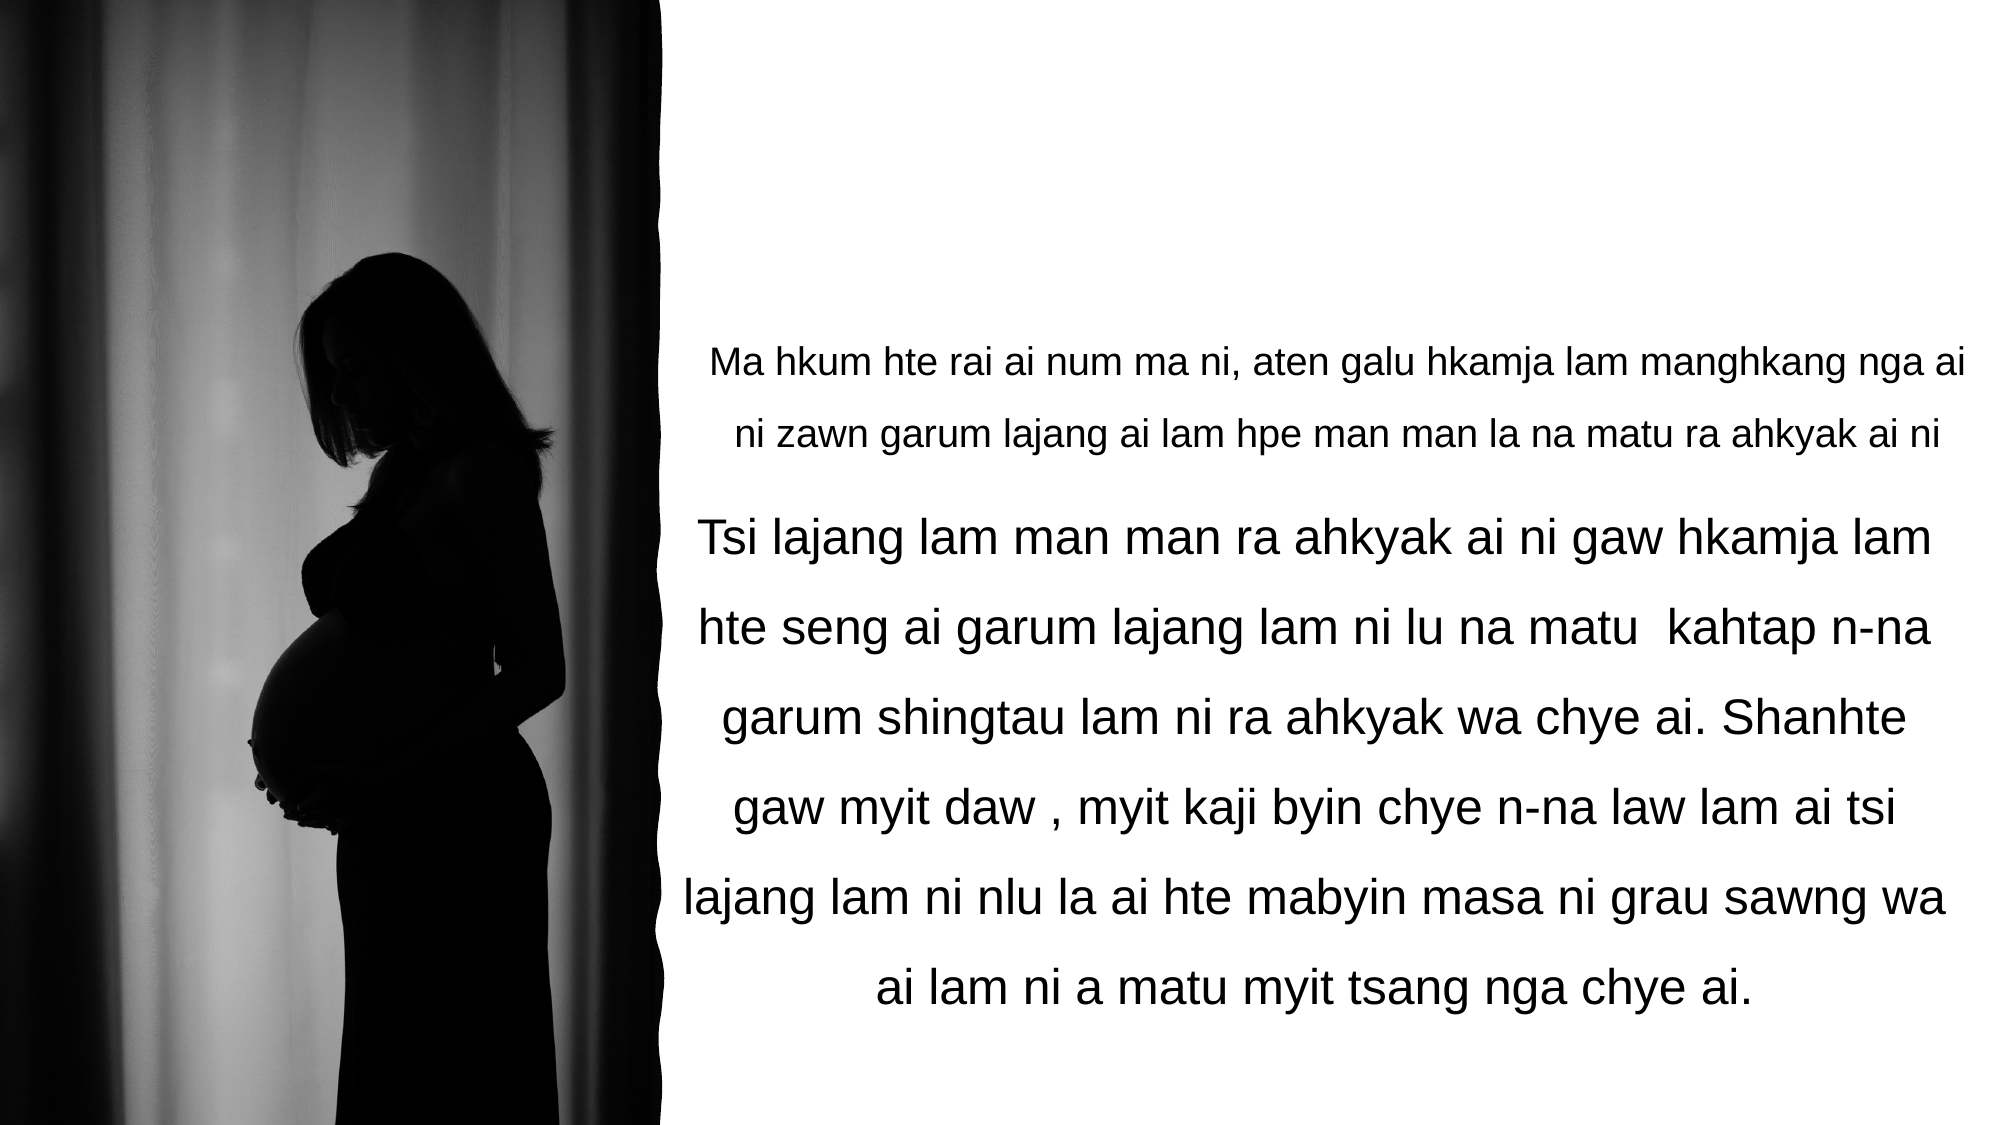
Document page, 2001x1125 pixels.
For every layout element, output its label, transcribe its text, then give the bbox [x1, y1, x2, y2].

subtitle Tsi lajang lam man man ra ahkyak ai ni gaw hkamja lam hte seng ai garum lajang lam ni lu na matu kahtap n-na garum shingtau lam ni ra ahkyak wa chye ai. Shanhte gaw myit daw , myit kaji byin chye n-na law lam ai tsi lajang lam ni nlu la ai hte mabyin masa ni grau sawng wa ai lam ni a matu myit tsang nga chye ai. [668, 467, 1966, 725]
picture [0, 0, 665, 1125]
title Ma hkum hte rai ai num ma ni, aten galu hkamja lam manghkang nga ai ni zawn garum lajang ai lam hpe man man la na matu ra ahkyak ai ni [675, 299, 2000, 463]
